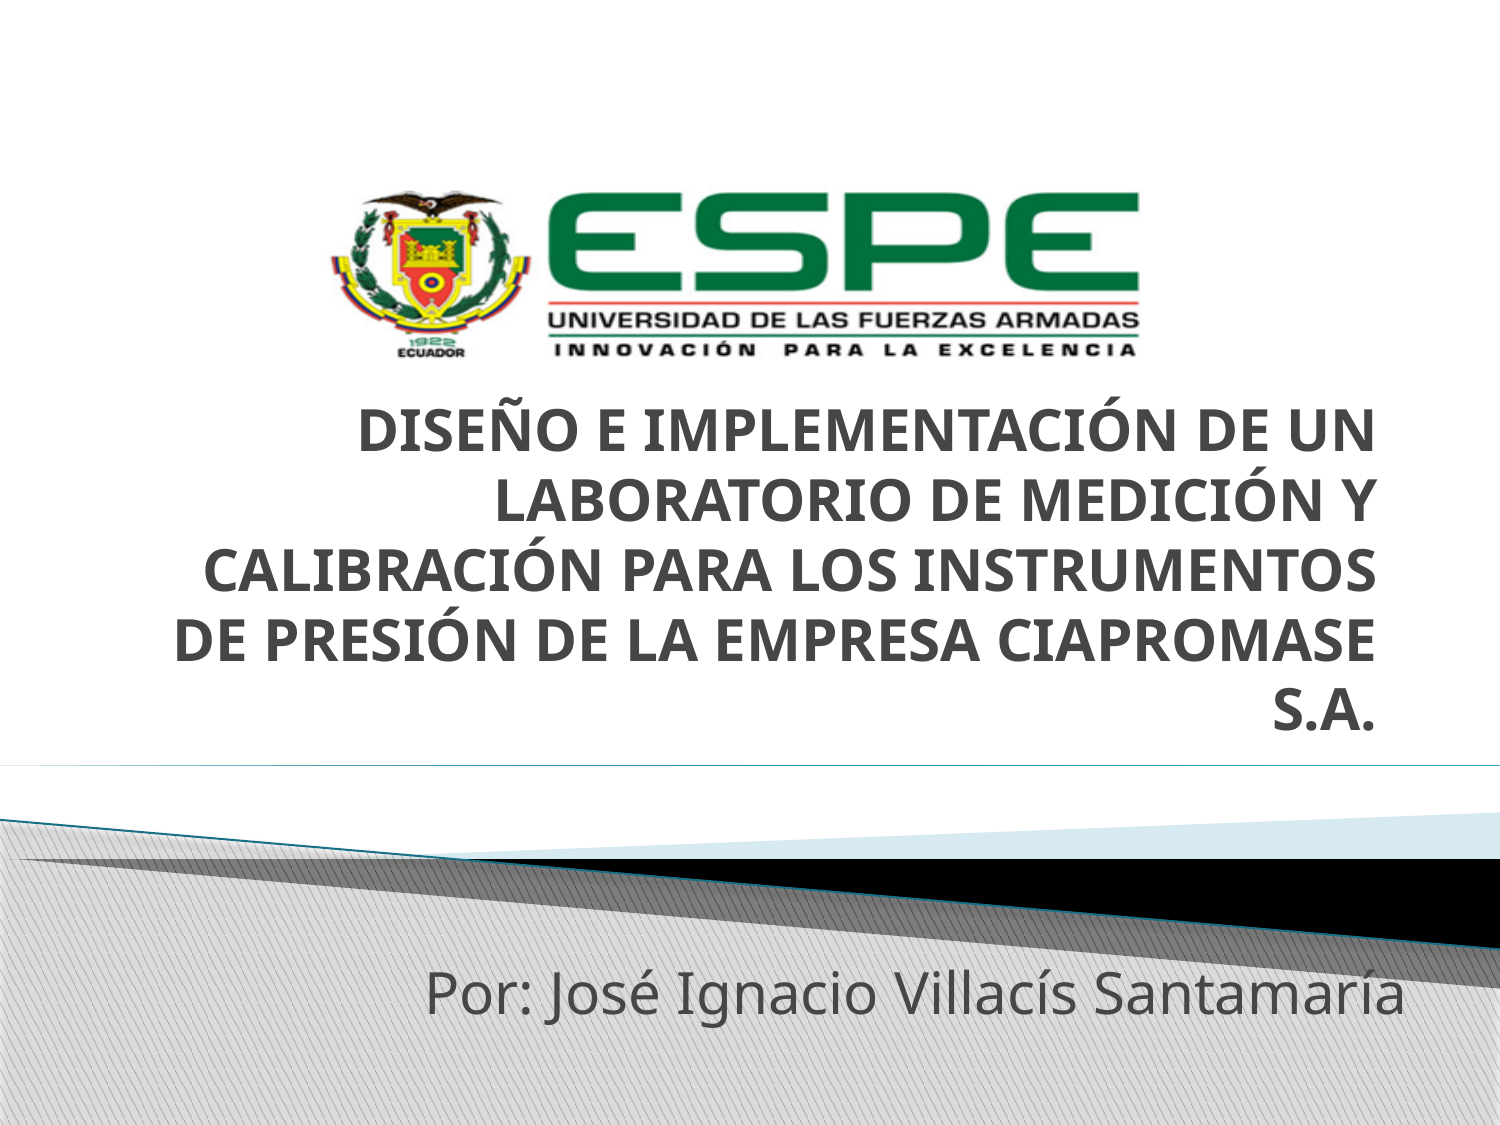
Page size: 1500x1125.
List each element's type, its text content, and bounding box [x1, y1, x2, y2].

subtitle Por: José Ignacio Villacís Santamaría [375, 949, 1425, 1067]
picture [5, 859, 1500, 989]
title DISEÑO E IMPLEMENTACIÓN DE UN LABORATORIO DE MEDICIÓN Y CALIBRACIÓN PARA LOS INSTRUMENTOS DE PRESIÓN DE LA EMPRESA CIAPROMASE S.A. [117, 433, 1393, 750]
picture [304, 167, 1153, 376]
